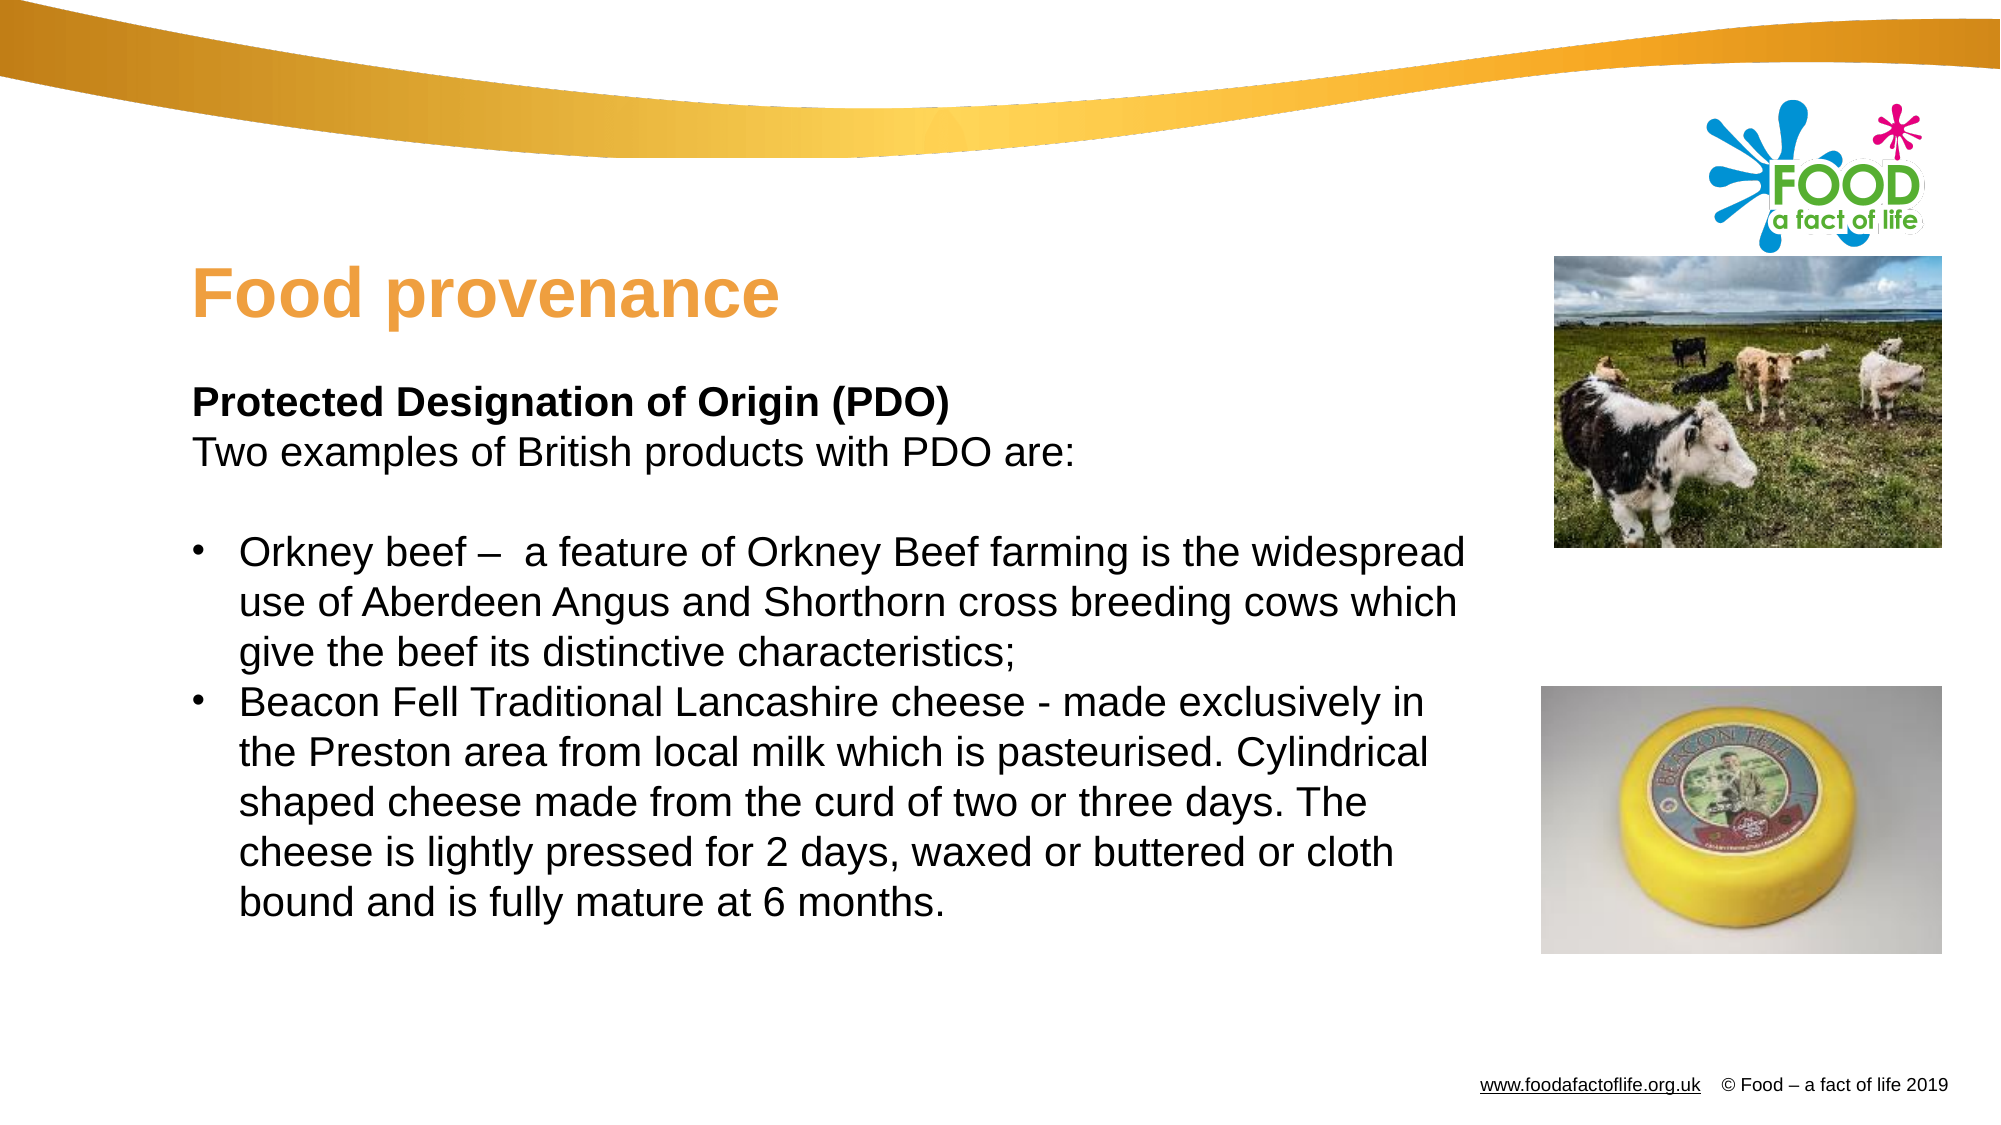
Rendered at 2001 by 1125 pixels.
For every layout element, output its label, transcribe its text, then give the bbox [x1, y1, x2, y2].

picture [0, 0, 2000, 1125]
subtitle Protected Designation of Origin (PDO) Two examples of British products with PDO are: Orkney beef – a feature of Orkney Beef farming is the widespread use of Aberdeen Angus and Shorthorn cross breeding cows which give the beef its distinctive characteristics; Beacon Fell Traditional Lancashire cheese - made exclusively in the Preston area from local milk which is pasteurised. Cylindrical shaped cheese made from the curd of two or three days. The cheese is lightly pressed for 2 days, waxed or buttered or cloth bound and is fully mature at 6 months. [191, 374, 1475, 1000]
title Food provenance [191, 256, 1553, 375]
